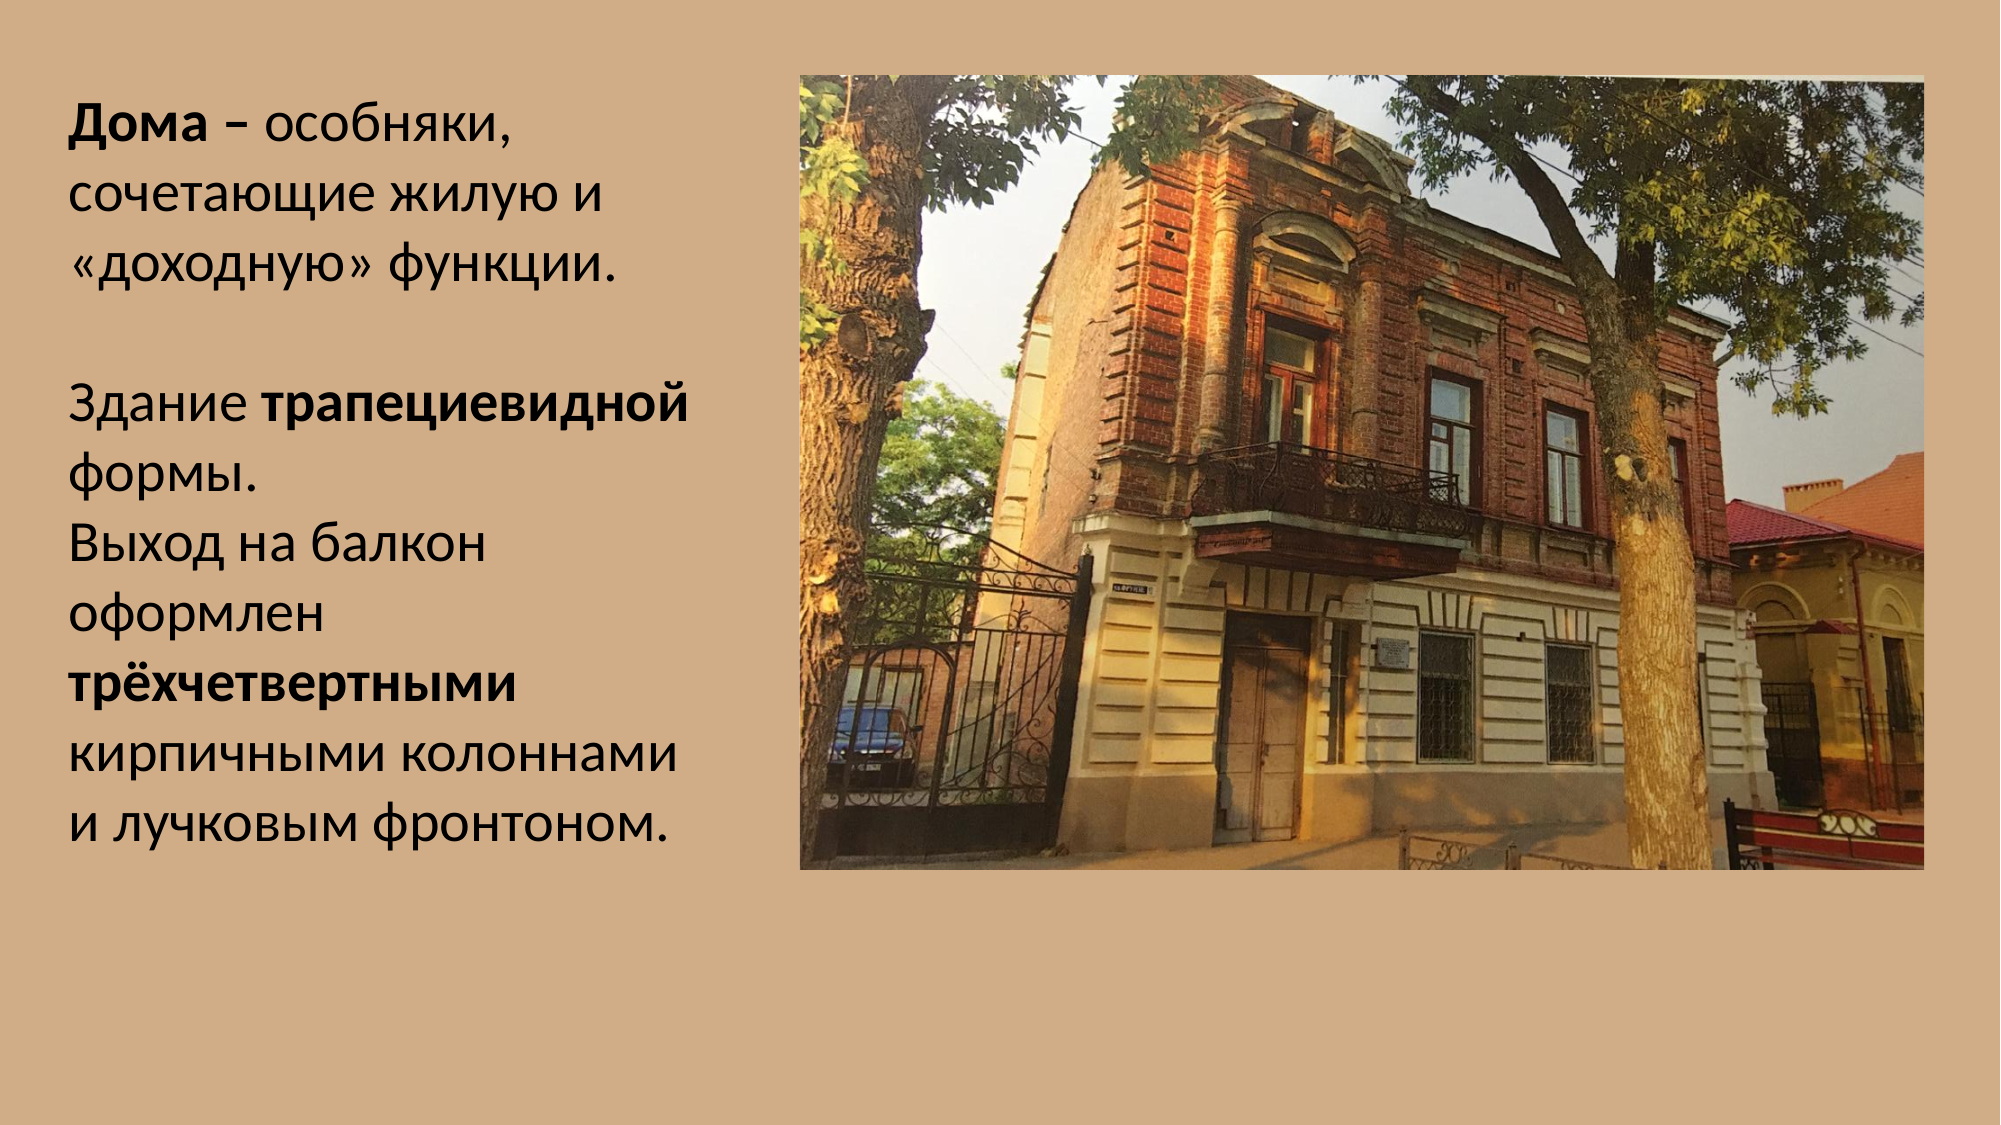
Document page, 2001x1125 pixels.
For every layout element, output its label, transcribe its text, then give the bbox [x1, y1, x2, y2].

picture [801, 0, 1924, 1035]
text_box Дома – особняки, сочетающие жилую и «доходную» функции. Здание трапециевидной формы. Выход на балкон оформлен трёхчетвертными кирпичными колоннами и лучковым фронтоном. [53, 75, 717, 861]
